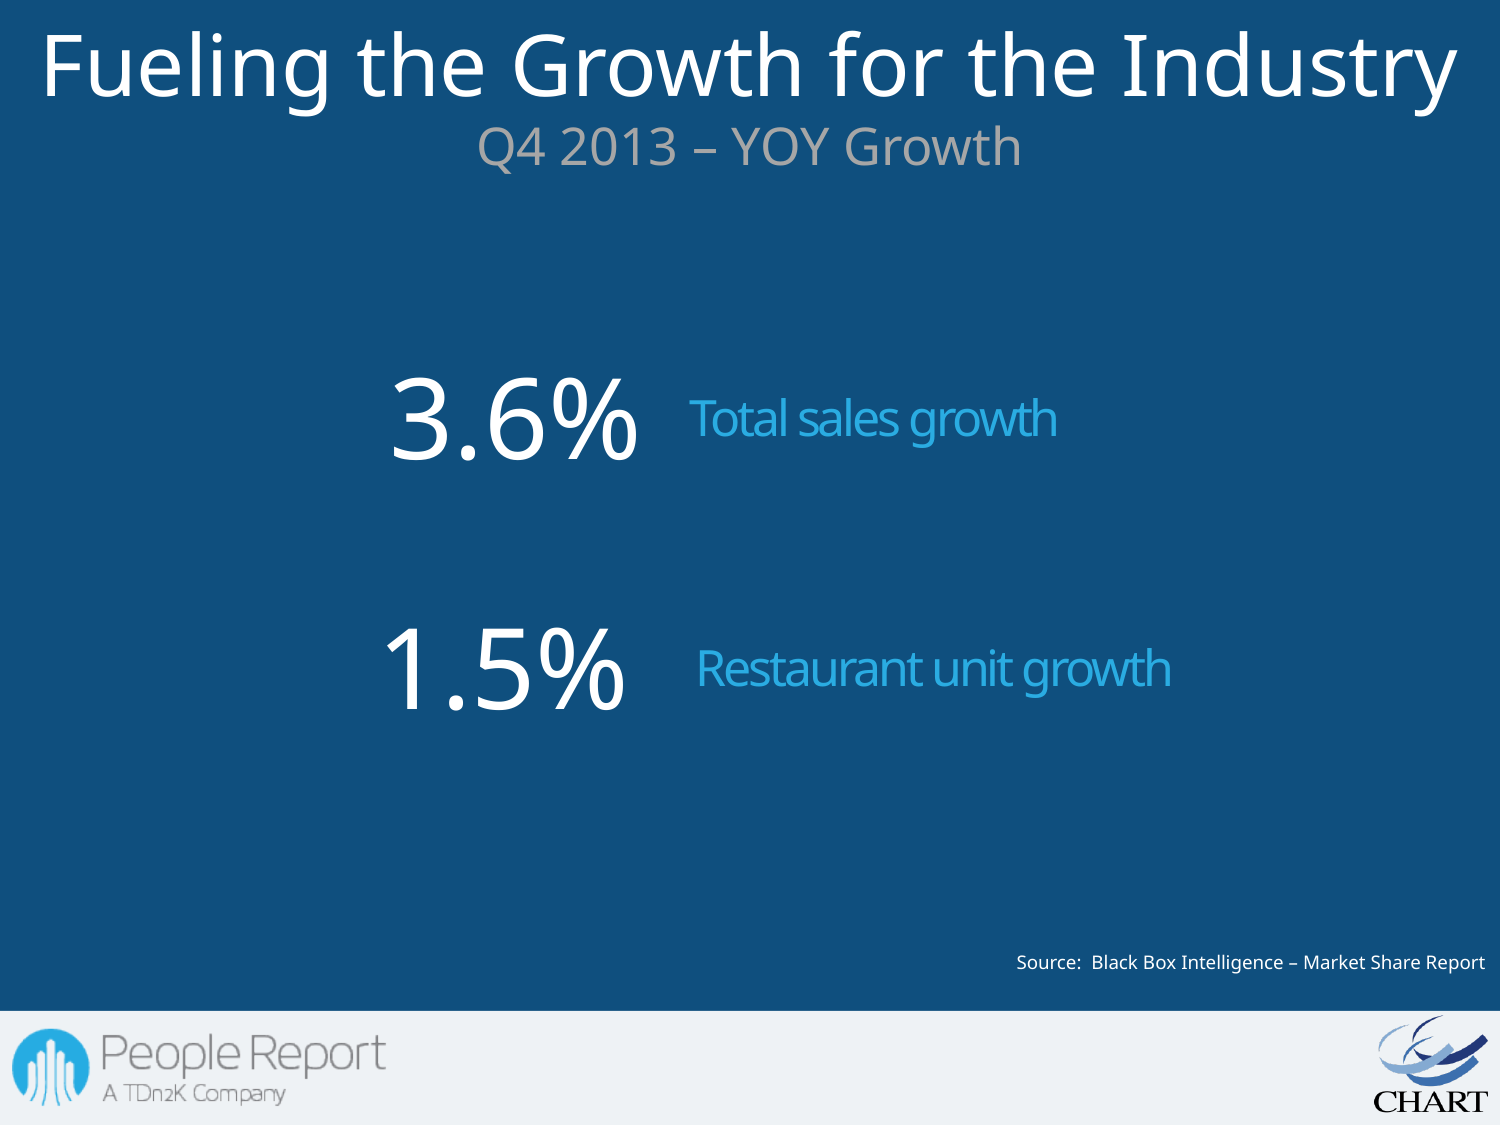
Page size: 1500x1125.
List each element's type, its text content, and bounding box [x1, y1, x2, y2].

text_box 3.6% [374, 339, 675, 490]
text_box Restaurant unit growth [643, 627, 1332, 705]
text_box Fueling the Growth for the Industry Q4 2013 – YOY Growth [0, 0, 1500, 188]
text_box Total sales growth [637, 377, 1325, 455]
picture [1374, 1015, 1488, 1113]
text_box 1.5% [362, 589, 675, 740]
text_box Source: Black Box Intelligence – Market Share Report [324, 924, 1500, 1000]
picture [12, 1024, 388, 1108]
